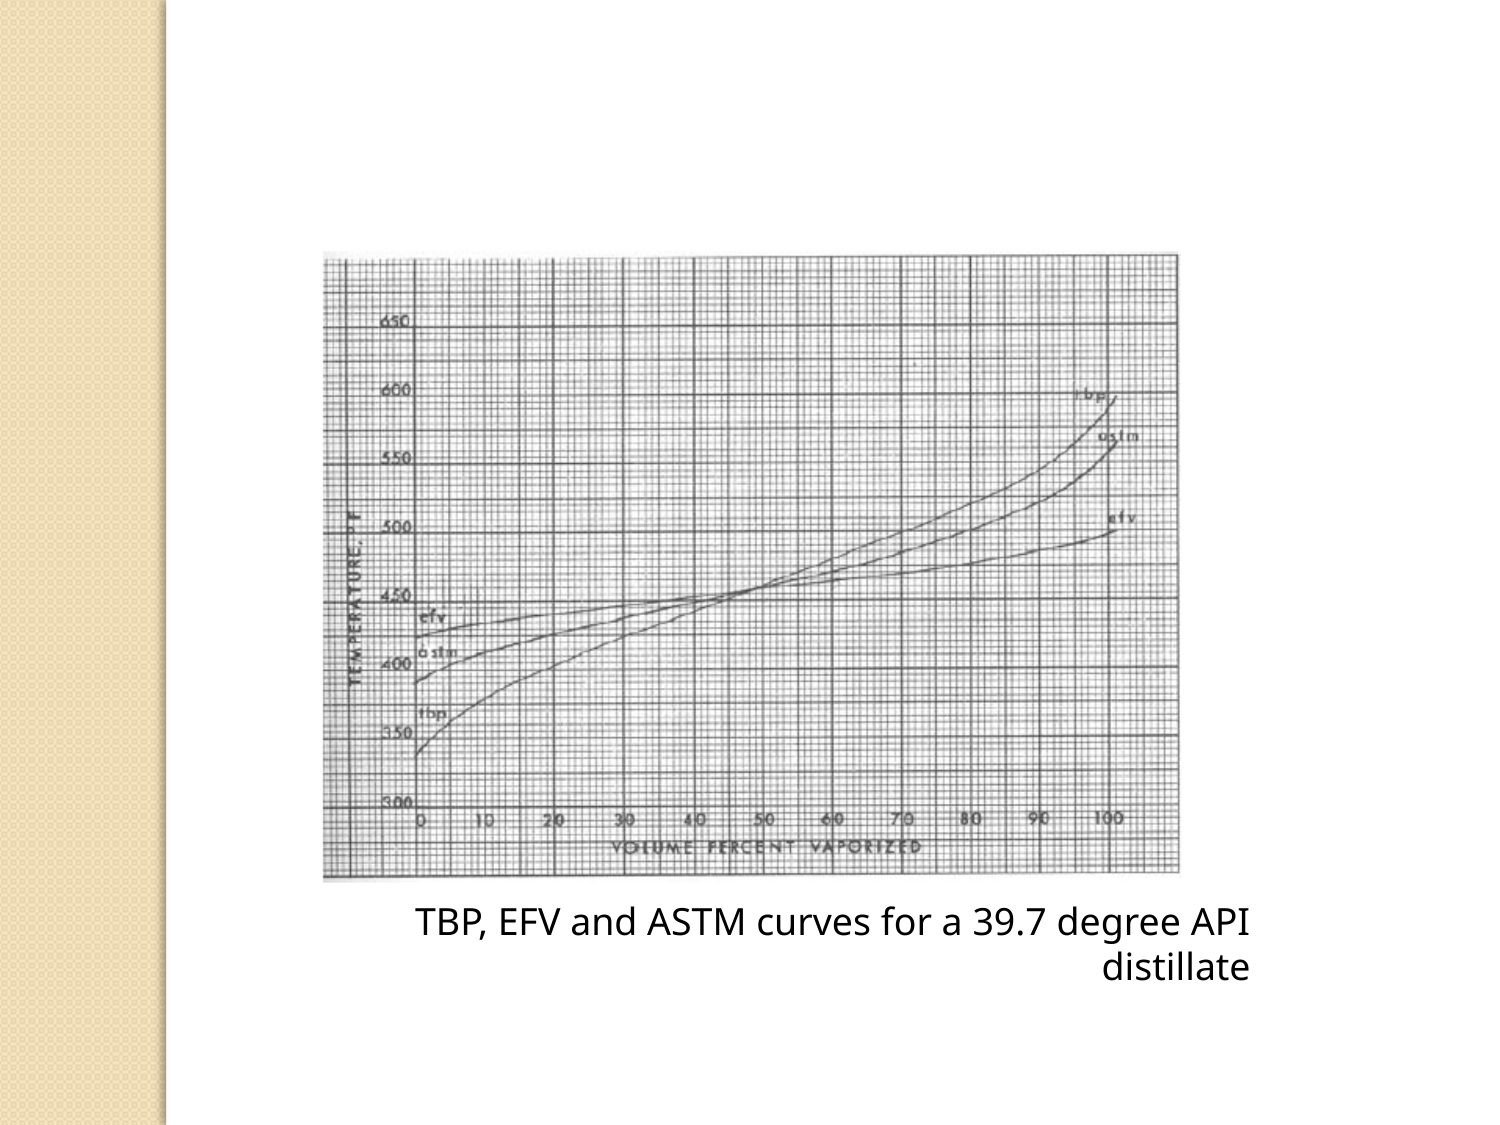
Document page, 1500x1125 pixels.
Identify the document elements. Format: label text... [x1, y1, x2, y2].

picture [303, 239, 1197, 886]
text_box TBP, EFV and ASTM curves for a 39.7 degree API distillate [363, 890, 1266, 996]
